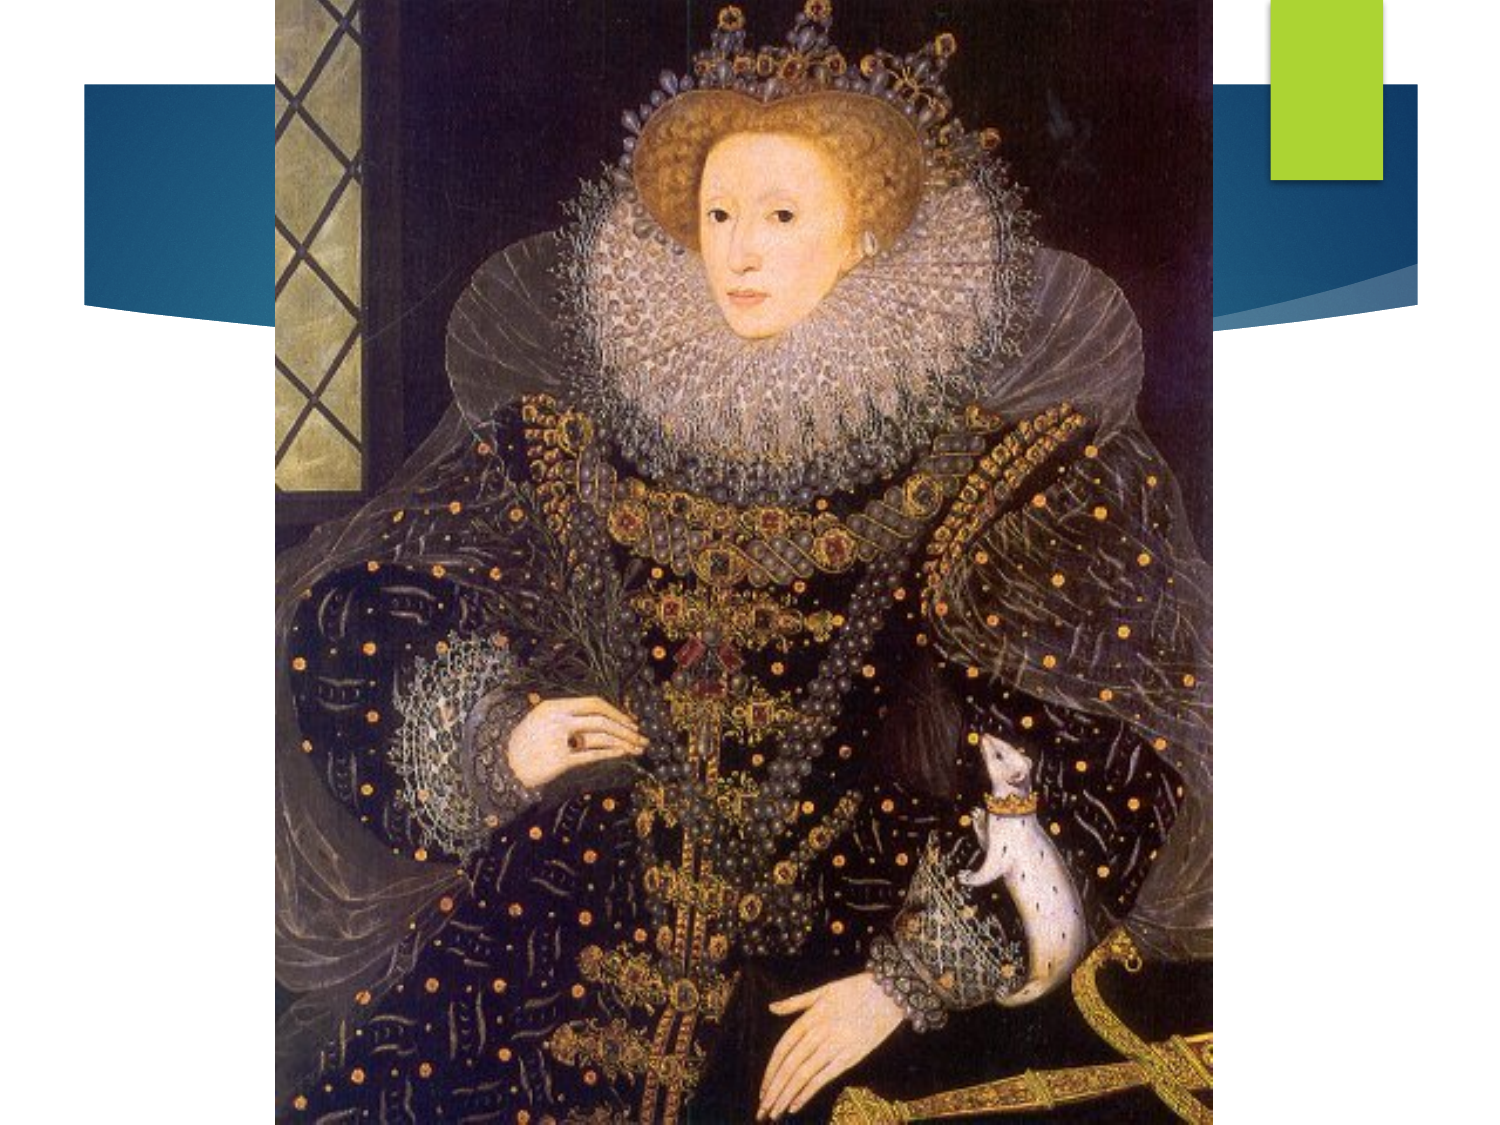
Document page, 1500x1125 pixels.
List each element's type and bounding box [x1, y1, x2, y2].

picture [274, 0, 1213, 1125]
